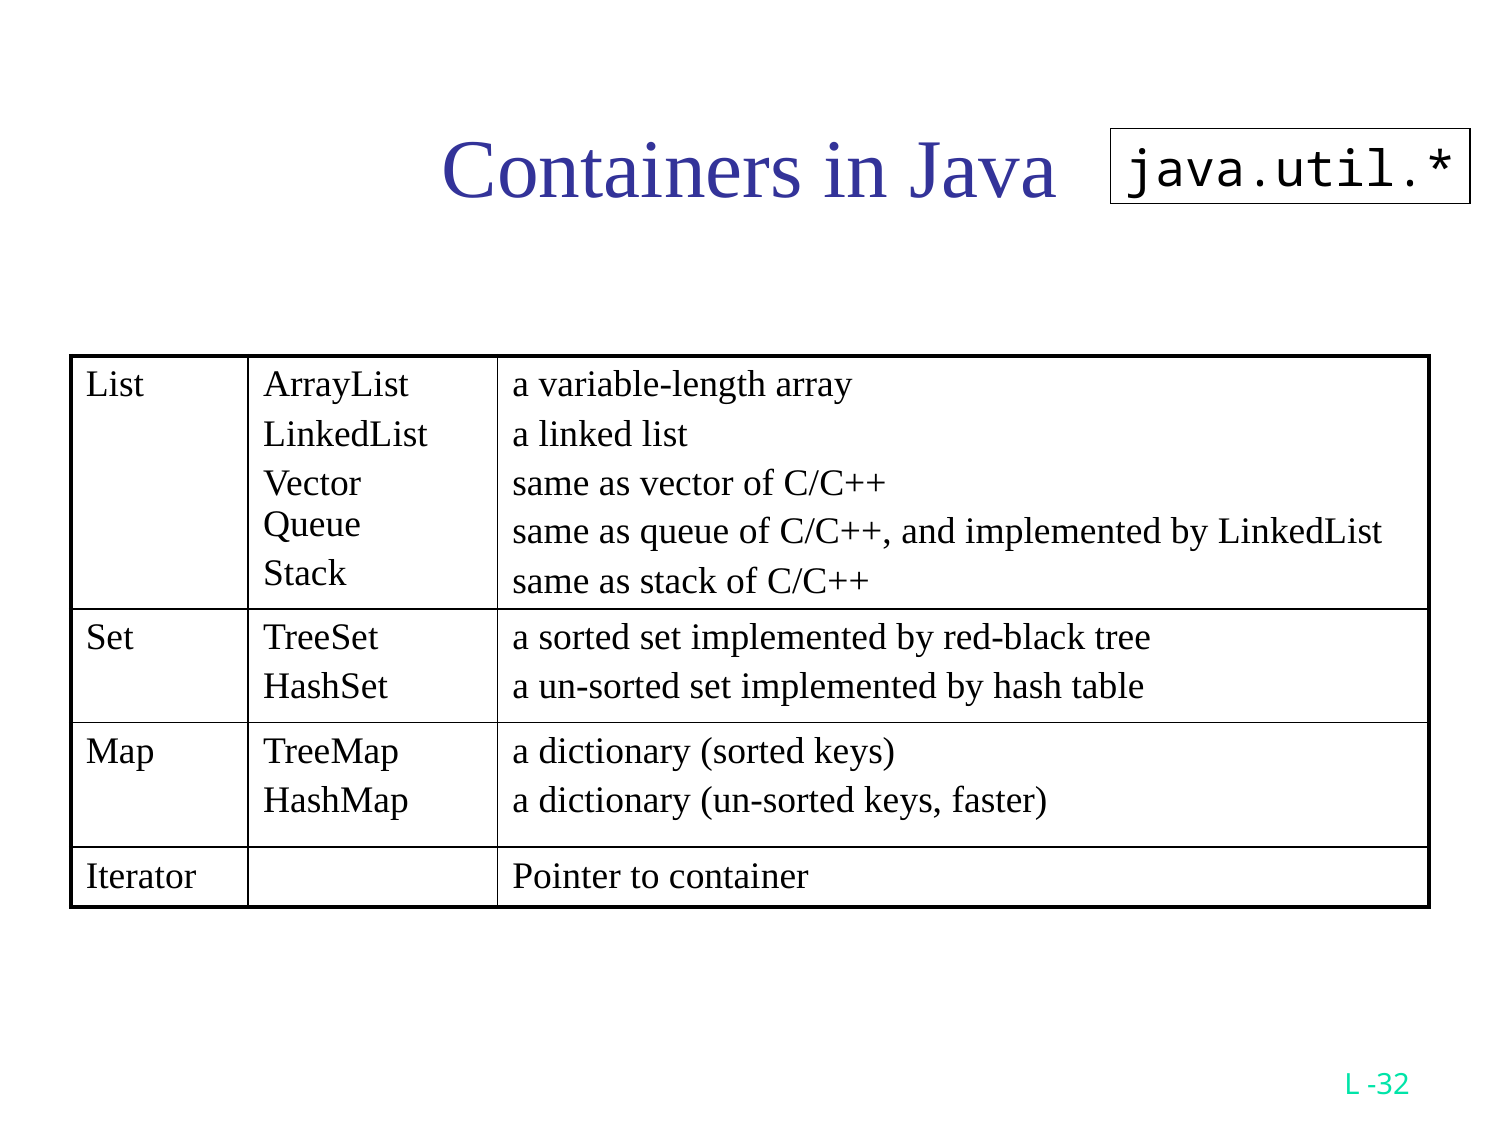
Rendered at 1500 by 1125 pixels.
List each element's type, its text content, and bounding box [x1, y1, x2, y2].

table_cell Iterator [73, 848, 247, 905]
table_cell TreeSet HashSet [249, 610, 497, 722]
table_cell Pointer to container [498, 848, 1427, 905]
table_cell TreeMap HashMap [249, 723, 497, 846]
table_cell a dictionary (sorted keys) a dictionary (un-sorted keys, faster) [498, 723, 1427, 846]
title Containers in Java [110, 111, 1390, 222]
table_cell Set [73, 610, 247, 722]
table_cell Map [73, 723, 247, 846]
slide_number L -32 [1112, 1037, 1425, 1113]
text_box java.util.* [1110, 128, 1470, 204]
table_header ArrayList LinkedList Vector Queue Stack [249, 358, 497, 608]
table_cell a sorted set implemented by red-black tree a un-sorted set implemented by hash table [498, 610, 1427, 722]
table_cell [249, 848, 497, 905]
table_header List [73, 358, 247, 608]
table_header a variable-length array a linked list same as vector of C/C++ same as queue of C/C++, and implemented by LinkedList same as stack of C/C++ [498, 358, 1427, 608]
